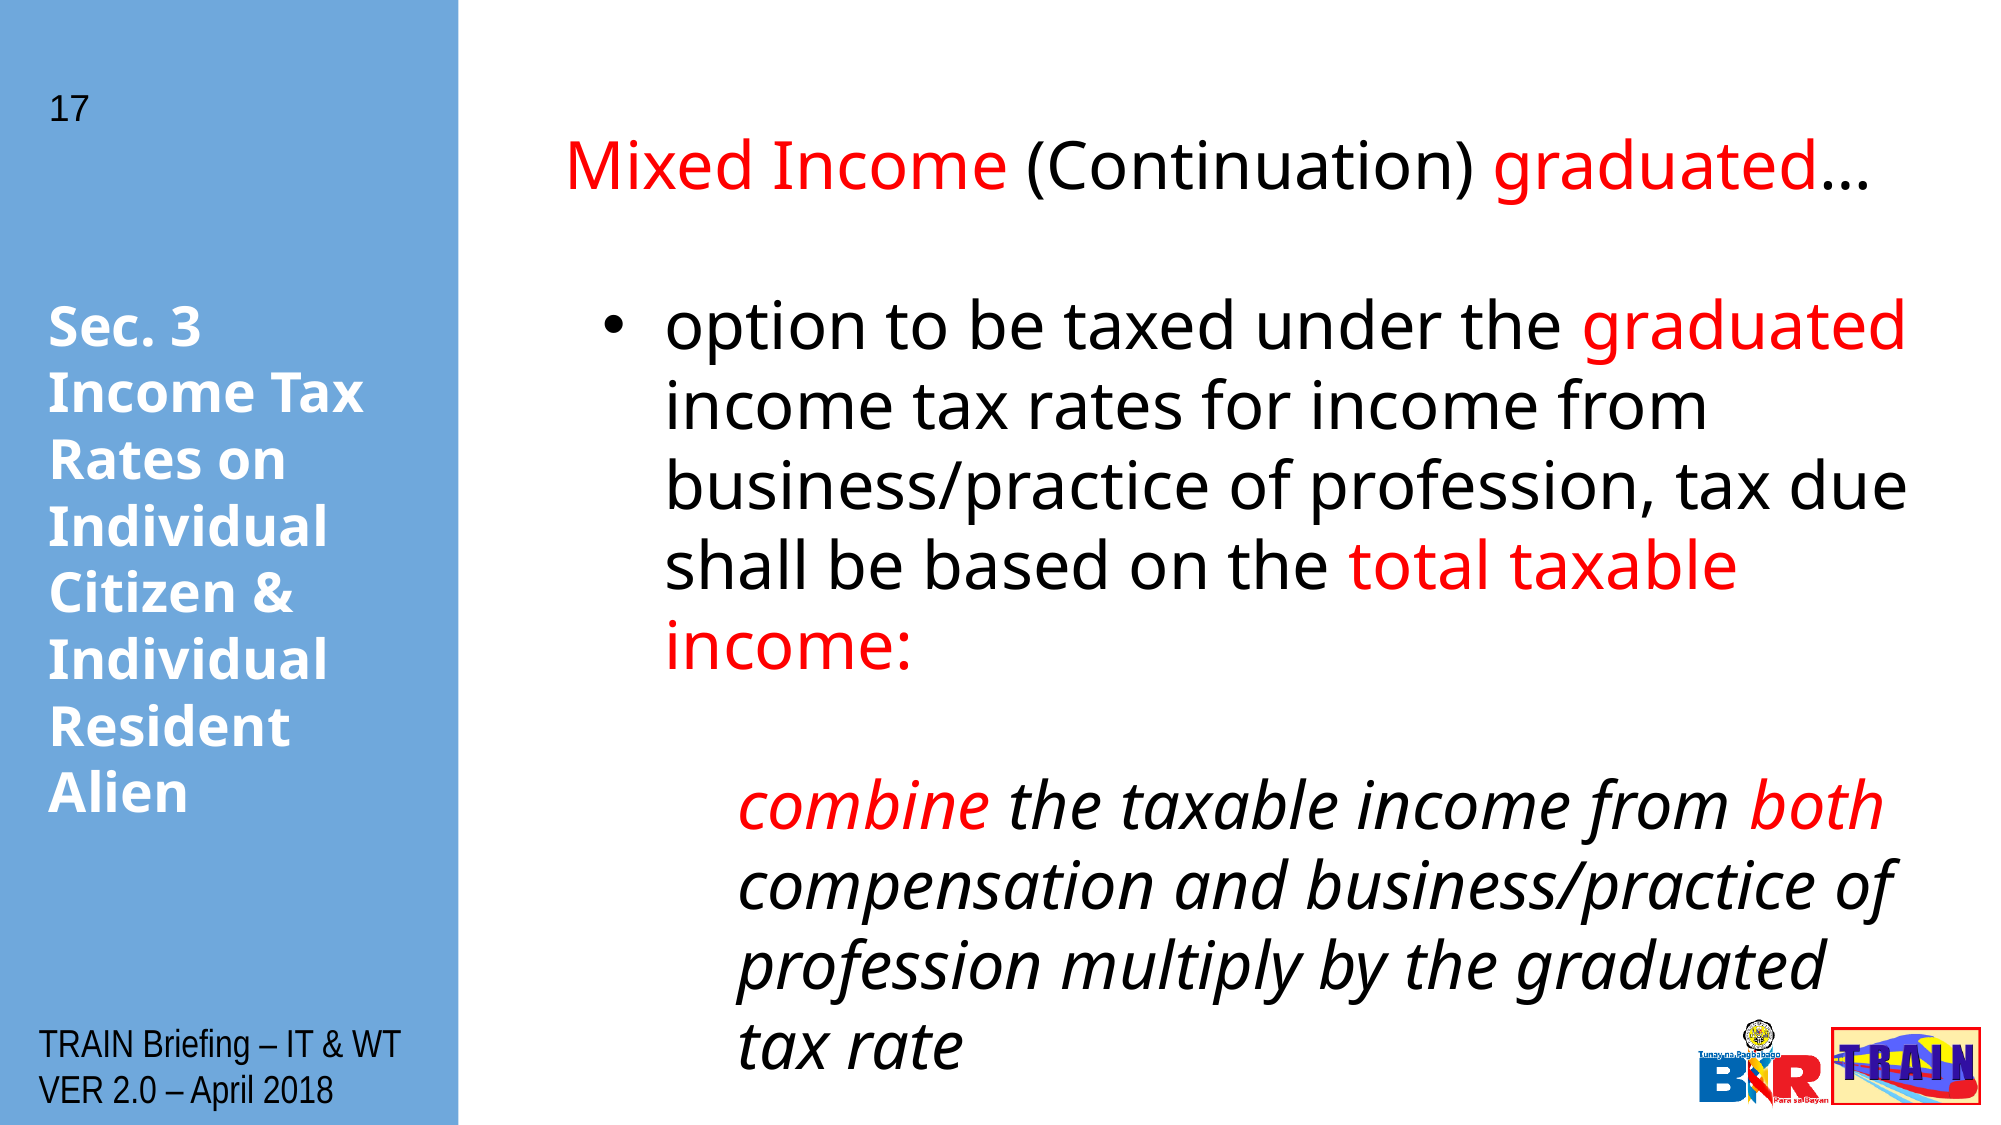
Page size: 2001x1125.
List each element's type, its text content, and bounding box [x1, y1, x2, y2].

slide_number 17 [33, 69, 133, 156]
text_box Mixed Income (Continuation) graduated… option to be taxed under the graduated income tax rates for income from business/practice of profession, tax due shall be based on the total taxable income: combine the taxable income from both compensation and business/practice of profession multiply by the graduated tax rate [487, 115, 1943, 1065]
picture [1680, 1027, 1981, 1124]
title Sec. 3 Income Tax Rates on Individual Citizen & Individual Resident Alien [33, 275, 397, 913]
